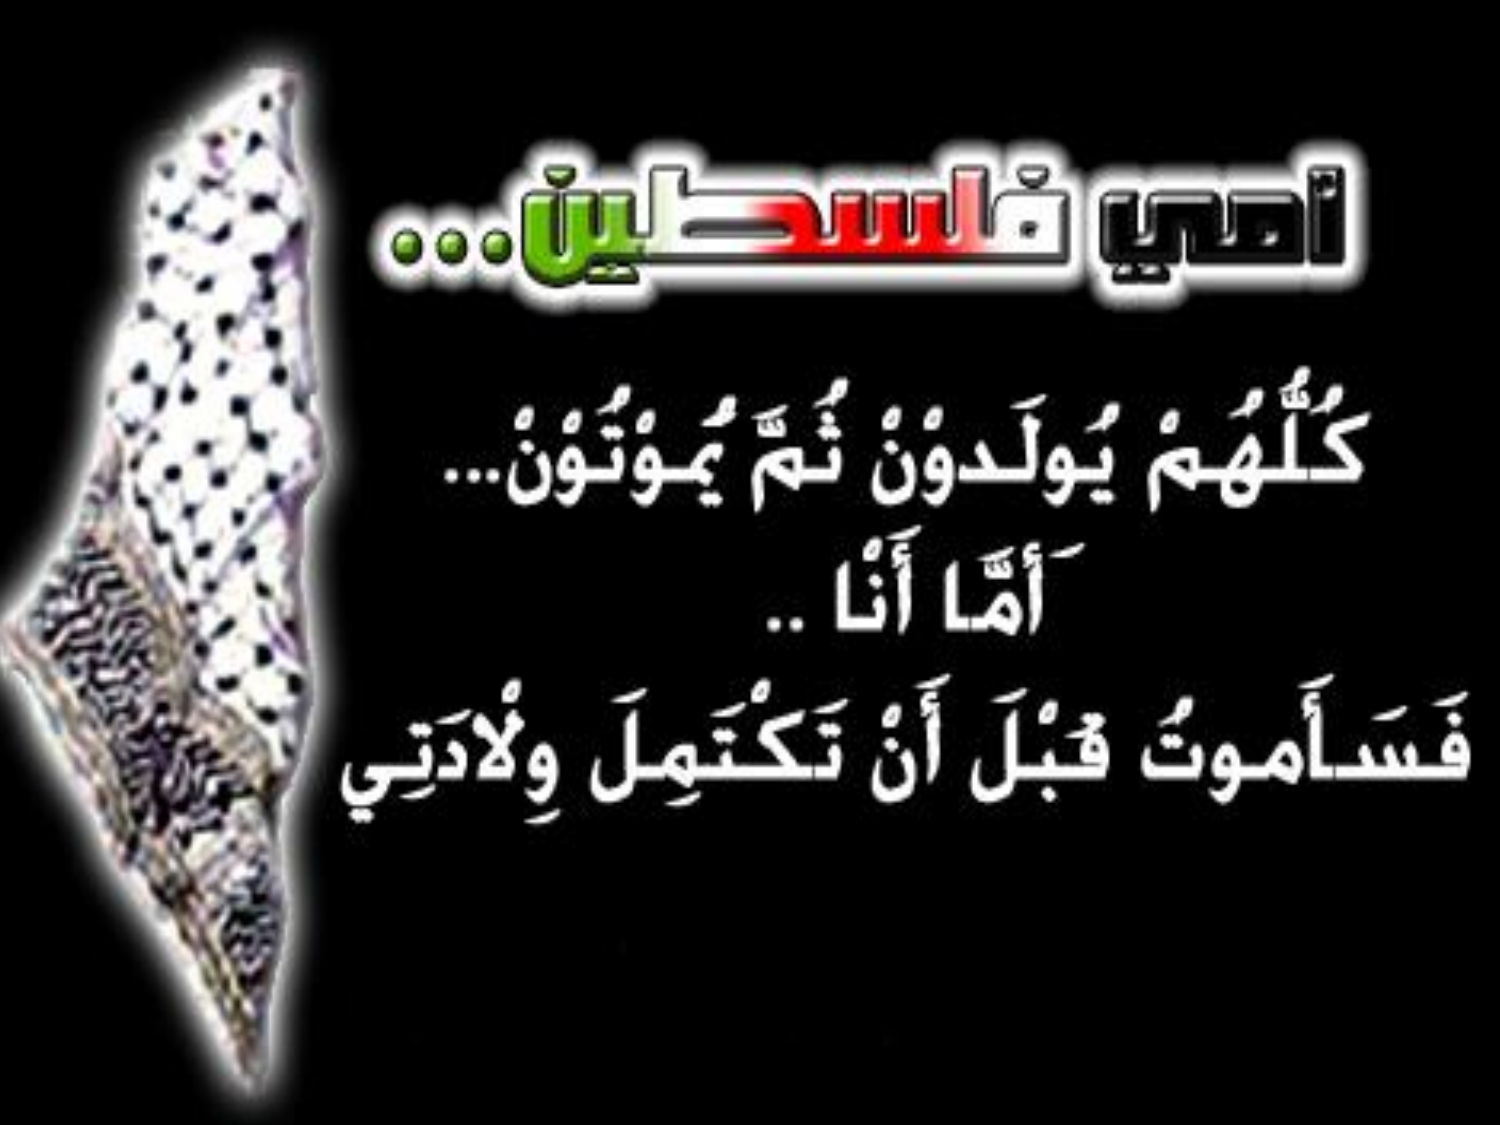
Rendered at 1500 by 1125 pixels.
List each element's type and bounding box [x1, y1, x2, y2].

list [0, 0, 1500, 1125]
